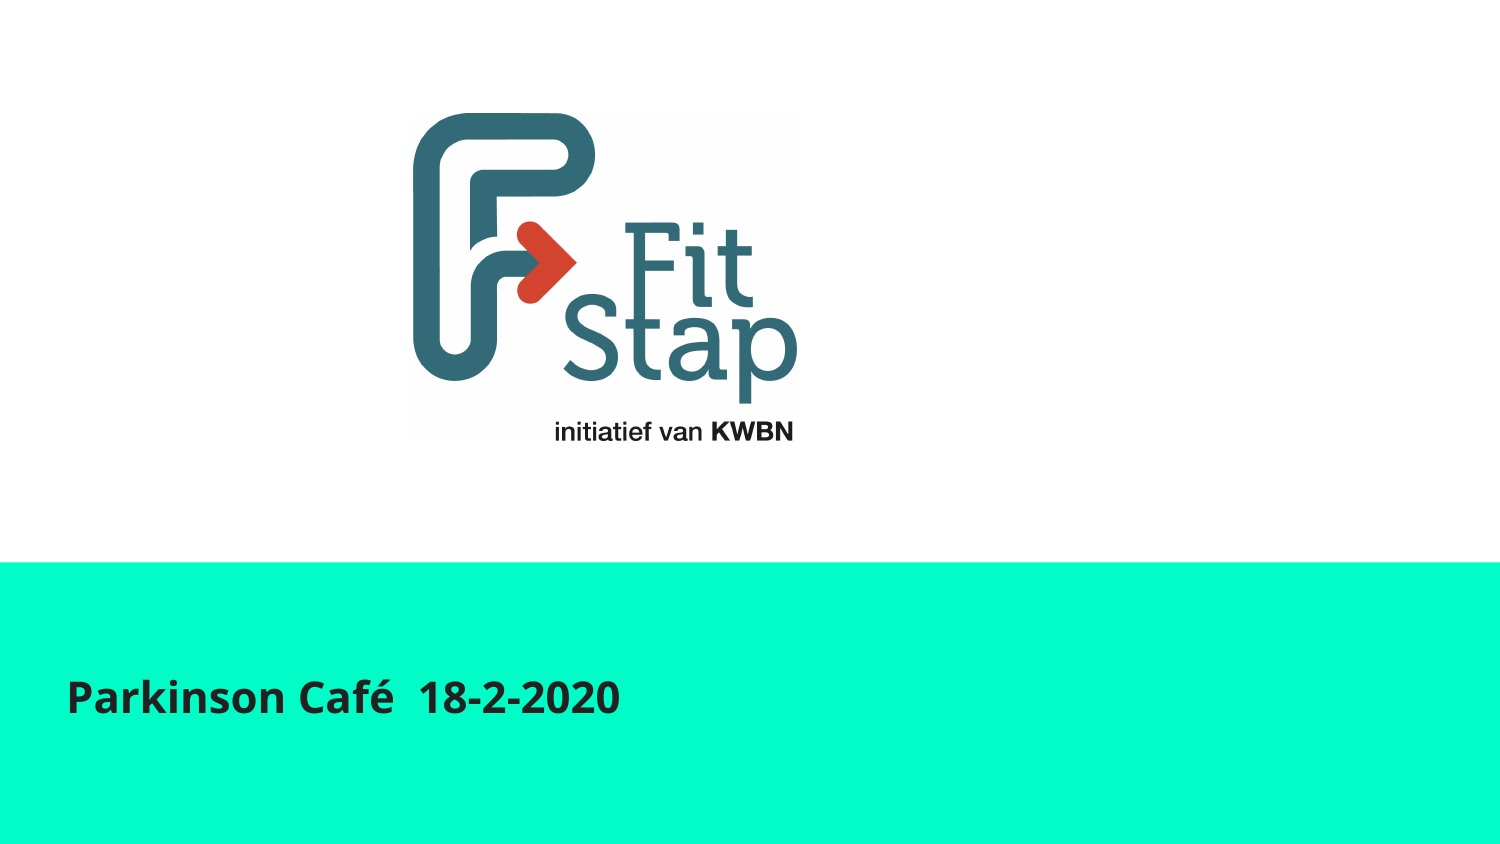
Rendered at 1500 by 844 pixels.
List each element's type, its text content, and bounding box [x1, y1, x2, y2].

picture [412, 112, 797, 442]
subtitle Parkinson Café 18-2-2020 [51, 638, 1449, 755]
title [51, 87, 1449, 459]
